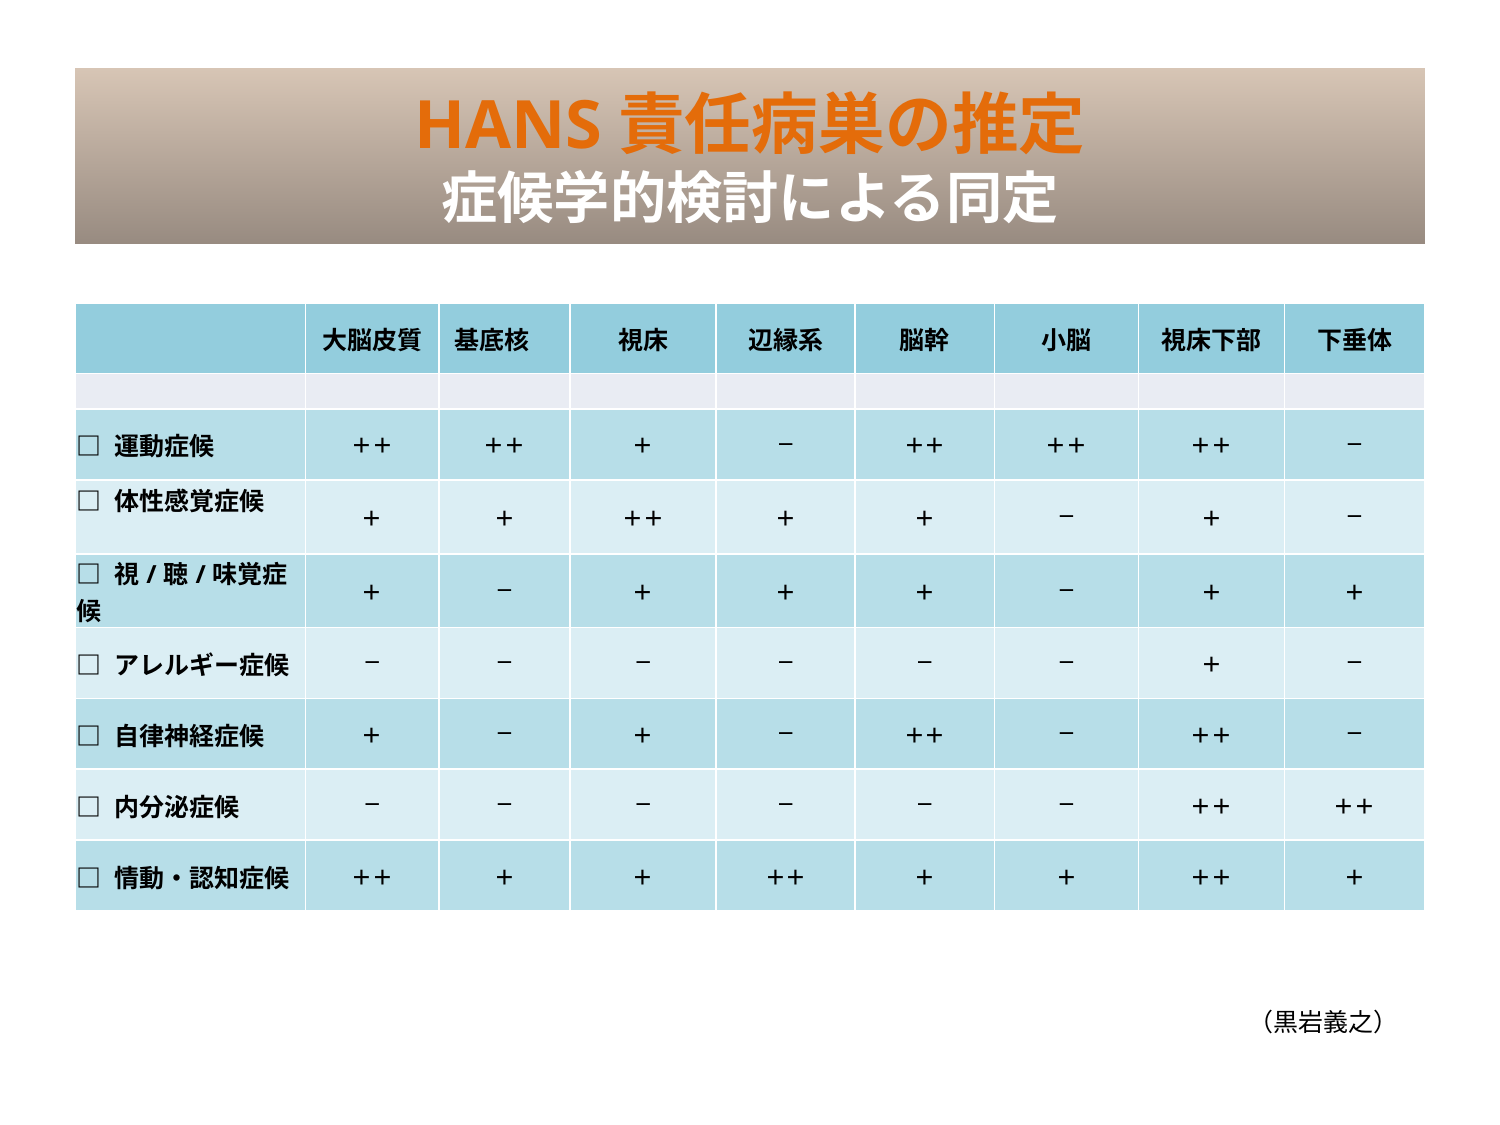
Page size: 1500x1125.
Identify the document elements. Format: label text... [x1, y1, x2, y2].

table_cell ― [306, 628, 438, 698]
table_cell ＋ [571, 555, 715, 627]
table_cell ― [440, 555, 569, 627]
table_cell ＋＋ [1139, 841, 1284, 910]
table_cell ＋ [440, 841, 569, 910]
table_cell ＋ [717, 481, 854, 553]
table_cell ― [717, 628, 854, 698]
table_cell ＋＋ [1285, 770, 1424, 839]
table_cell ＋ [571, 699, 715, 768]
table_cell ― [440, 699, 569, 768]
table_cell ＋ [571, 841, 715, 910]
table_cell ― [306, 770, 438, 839]
table_cell ― [1285, 410, 1424, 479]
table_header [76, 304, 305, 373]
table_cell ＋＋ [306, 841, 438, 910]
table_cell [306, 374, 438, 408]
table_header 視床 [571, 304, 715, 373]
table_cell ― [1285, 628, 1424, 698]
table_cell [1285, 374, 1424, 408]
table_cell □ 情動・認知症候 [76, 841, 305, 910]
table_cell ＋＋ [1139, 410, 1284, 479]
table_cell ＋ [1285, 555, 1424, 627]
table_cell ― [995, 555, 1138, 627]
table_cell □ 内分泌症候 [76, 770, 305, 839]
table_header 視床下部 [1139, 304, 1284, 373]
table_header 辺縁系 [717, 304, 854, 373]
table_cell [717, 374, 854, 408]
table_cell ＋＋ [717, 841, 854, 910]
table_cell ＋＋ [1139, 770, 1284, 839]
table_cell ＋ [1139, 628, 1284, 698]
table_cell ＋ [1139, 555, 1284, 627]
table_cell [76, 374, 305, 408]
table_cell ＋ [440, 481, 569, 553]
table_cell ＋ [856, 841, 994, 910]
table_cell [995, 374, 1138, 408]
table_cell ― [571, 770, 715, 839]
table_cell ＋ [995, 841, 1138, 910]
table_cell ― [717, 410, 854, 479]
table_cell ― [1285, 699, 1424, 768]
table_cell ― [995, 628, 1138, 698]
table_cell □ 視/聴/味覚症候 [76, 555, 305, 627]
table_cell ＋＋ [571, 481, 715, 553]
table_cell ＋ [1139, 481, 1284, 553]
table_cell ＋ [306, 555, 438, 627]
table_cell ＋＋ [306, 410, 438, 479]
table_cell [1139, 374, 1284, 408]
table_cell □ 体性感覚症候 [76, 481, 305, 553]
table_cell ＋ [717, 555, 854, 627]
table_cell [571, 374, 715, 408]
table_header 小脳 [995, 304, 1138, 373]
table_cell ＋＋ [440, 410, 569, 479]
table_cell ＋＋ [856, 410, 994, 479]
table_header 大脳皮質 [306, 304, 438, 373]
table_cell ＋ [306, 699, 438, 768]
table_cell ― [995, 770, 1138, 839]
table_cell ＋ [856, 481, 994, 553]
table_cell ― [995, 481, 1138, 553]
table_cell [856, 374, 994, 408]
table_header 下垂体 [1285, 304, 1424, 373]
table_header 脳幹 [856, 304, 994, 373]
table_cell ― [1285, 481, 1424, 553]
table_cell ＋ [571, 410, 715, 479]
table_cell ＋ [306, 481, 438, 553]
table_cell ― [717, 770, 854, 839]
table_cell ＋ [1285, 841, 1424, 910]
table_cell ＋ [856, 555, 994, 627]
table_cell [440, 374, 569, 408]
table_cell ― [856, 628, 994, 698]
table_cell ― [571, 628, 715, 698]
title HANS責任病巣の推定 症候学的検討による同定 [75, 68, 1425, 244]
table_cell ― [440, 628, 569, 698]
table_cell ＋＋ [995, 410, 1138, 479]
table_header 基底核 [440, 304, 569, 373]
table_cell ＋＋ [856, 699, 994, 768]
table_cell ― [856, 770, 994, 839]
table_cell □ アレルギー症候 [76, 628, 305, 698]
table_cell ― [440, 770, 569, 839]
text_box （黒岩義之） [1234, 999, 1435, 1045]
table_cell □ 運動症候 [76, 410, 305, 479]
table_cell □ 自律神経症候 [76, 699, 305, 768]
table_cell ― [995, 699, 1138, 768]
table_cell ― [717, 699, 854, 768]
table_cell ＋＋ [1139, 699, 1284, 768]
